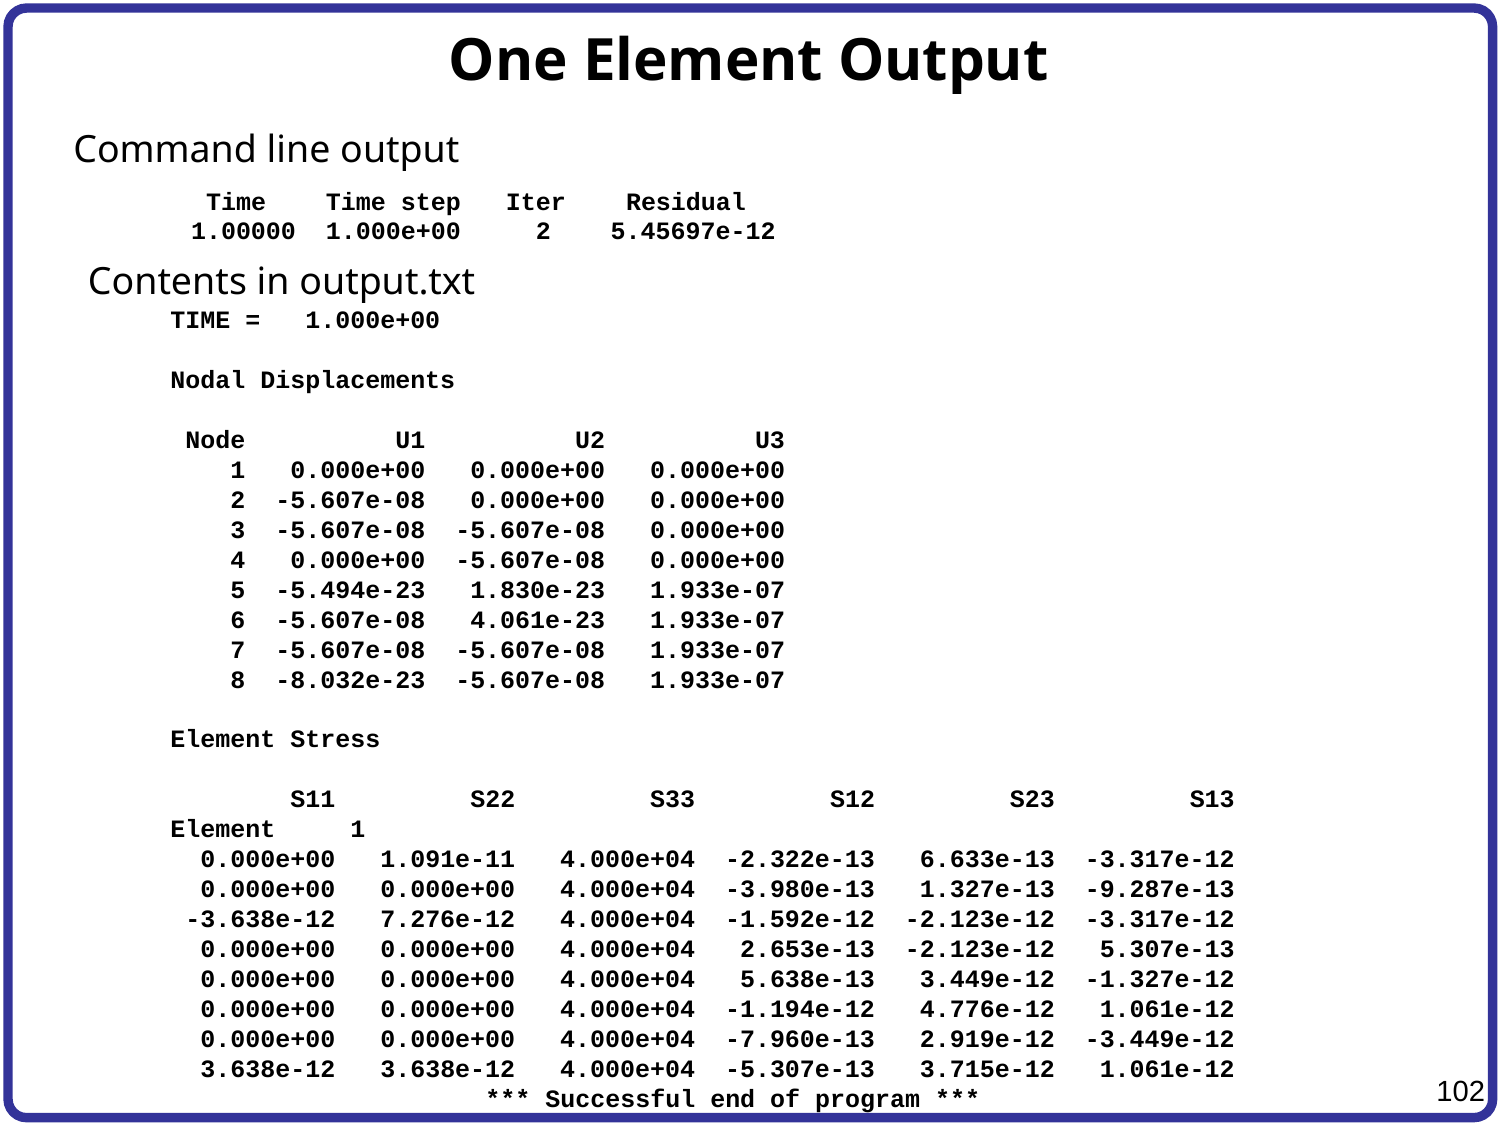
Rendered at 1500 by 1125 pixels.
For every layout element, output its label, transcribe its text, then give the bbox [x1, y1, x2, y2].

text_box Contents in output.txt [73, 250, 491, 310]
text_box Time Time step Iter Residual 1.00000 1.000e+00 2 5.45697e-12 [131, 177, 791, 253]
title One Element Output [6, 7, 1492, 106]
text_box Command line output [58, 117, 475, 177]
text_box TIME = 1.000e+00 Nodal Displacements Node U1 U2 U3 1 0.000e+00 0.000e+00 0.000e+00 2 -5.607e-08 0.000e+00 0.000e+00 3 -5.607e-08 -5.607e-08 0.000e+00 4 0.000e+00 -5.607e-08 0.000e+00 5 -5.494e-23 1.830e-23 1.933e-07 6 -5.607e-08 4.061e-23 1.933e-07 7 -5.607e-08 -5.607e-08 1.933e-07 8 -8.032e-23 -5.607e-08 1.933e-07 Element Stress S11 S22 S33 S12 S23 S13 Element 1 0.000e+00 1.091e-11 4.000e+04 -2.322e-13 6.633e-13 -3.317e-12 0.000e+00 0.000e+00 4.000e+04 -3.980e-13 1.327e-13 -9.287e-13 -3.638e-12 7.276e-12 4.000e+04 -1.592e-12 -2.123e-12 -3.317e-12 0.000e+00 0.000e+00 4.000e+04 2.653e-13 -2.123e-12 5.307e-13 0.000e+00 0.000e+00 4.000e+04 5.638e-13 3.449e-12 -1.327e-12 0.000e+00 0.000e+00 4.000e+04 -1.194e-12 4.776e-12 1.061e-12 0.000e+00 0.000e+00 4.000e+04 -7.960e-13 2.919e-12 -3.449e-12 3.638e-12 3.638e-12 4.000e+04 -5.307e-13 3.715e-12 1.061e-12 *** Successful end of program *** [155, 296, 1251, 1120]
